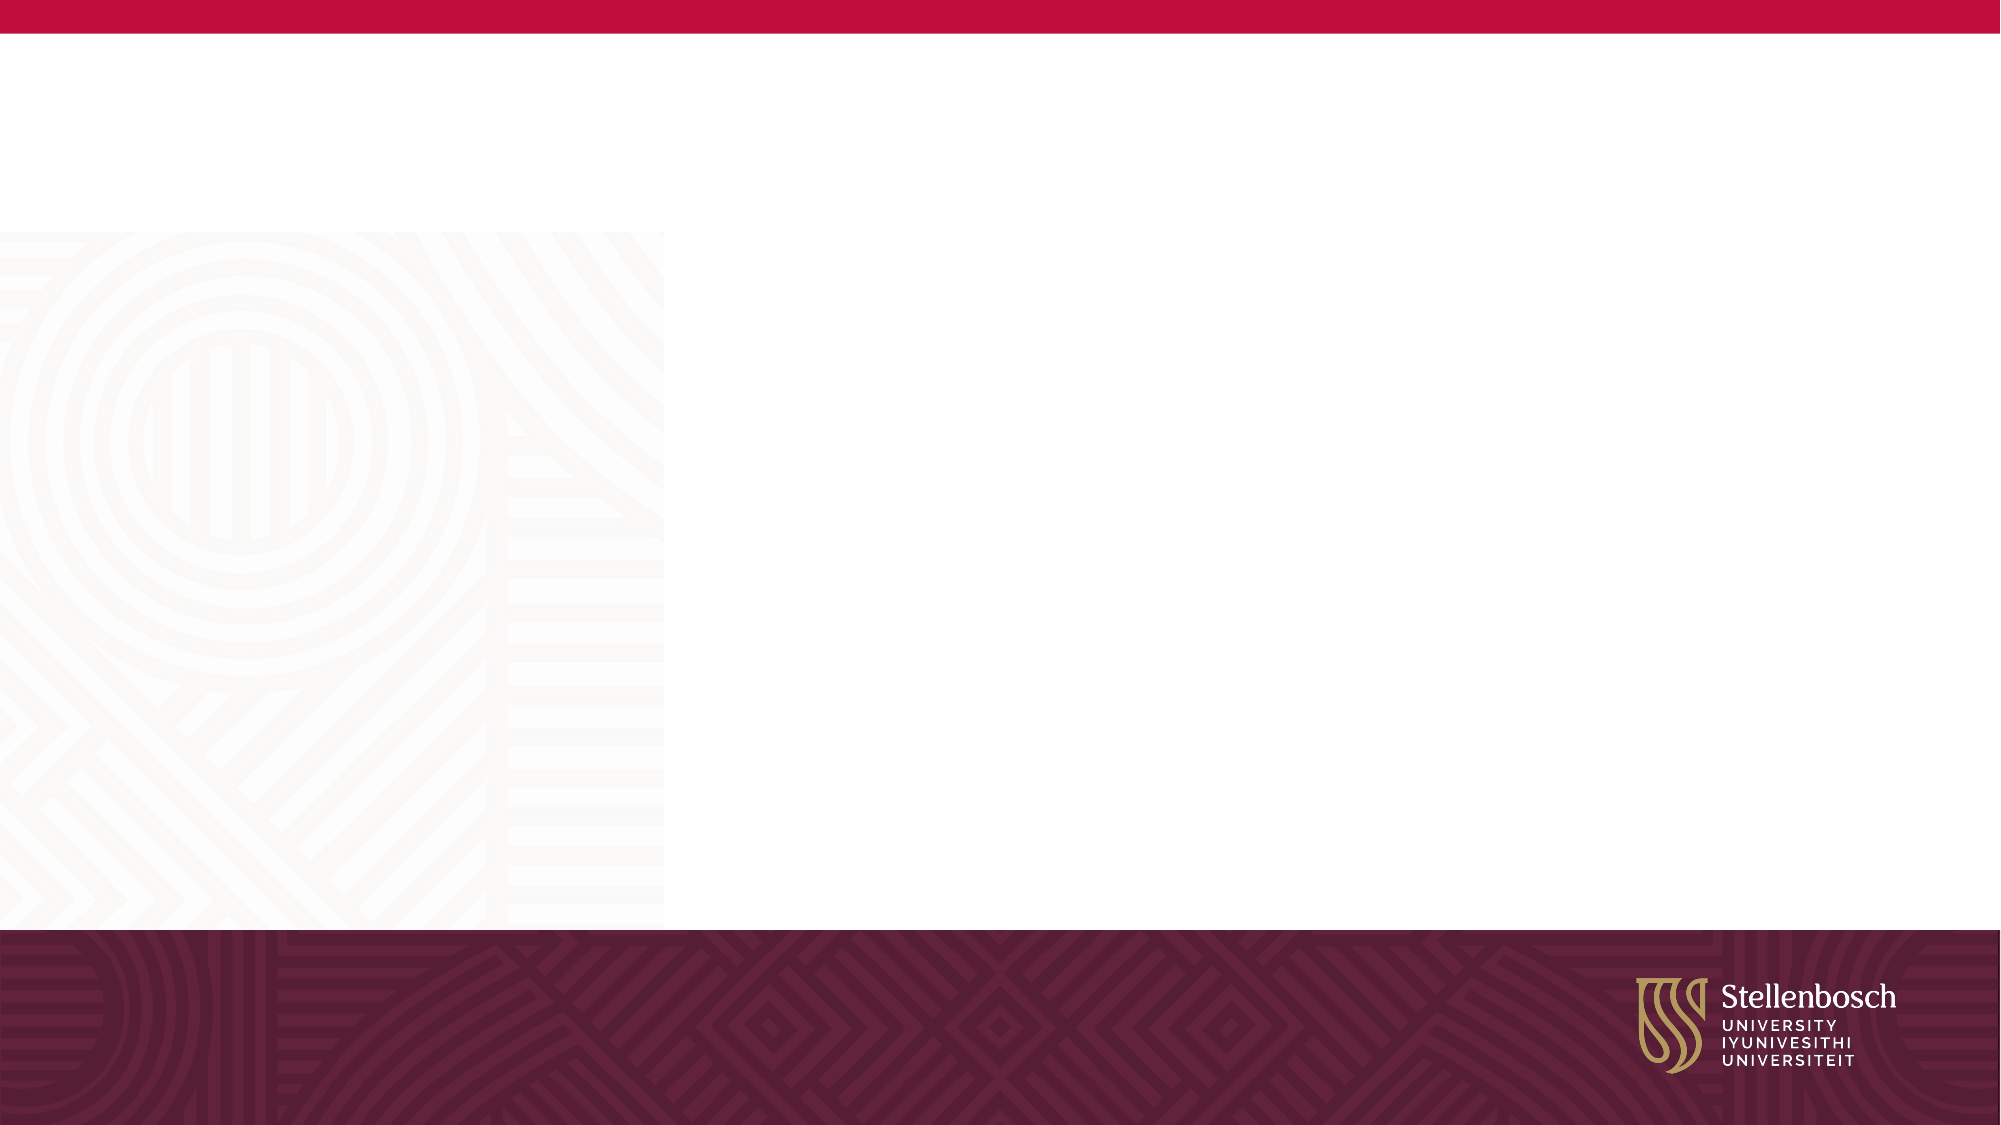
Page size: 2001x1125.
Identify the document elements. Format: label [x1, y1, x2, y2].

picture [0, 930, 2001, 1125]
